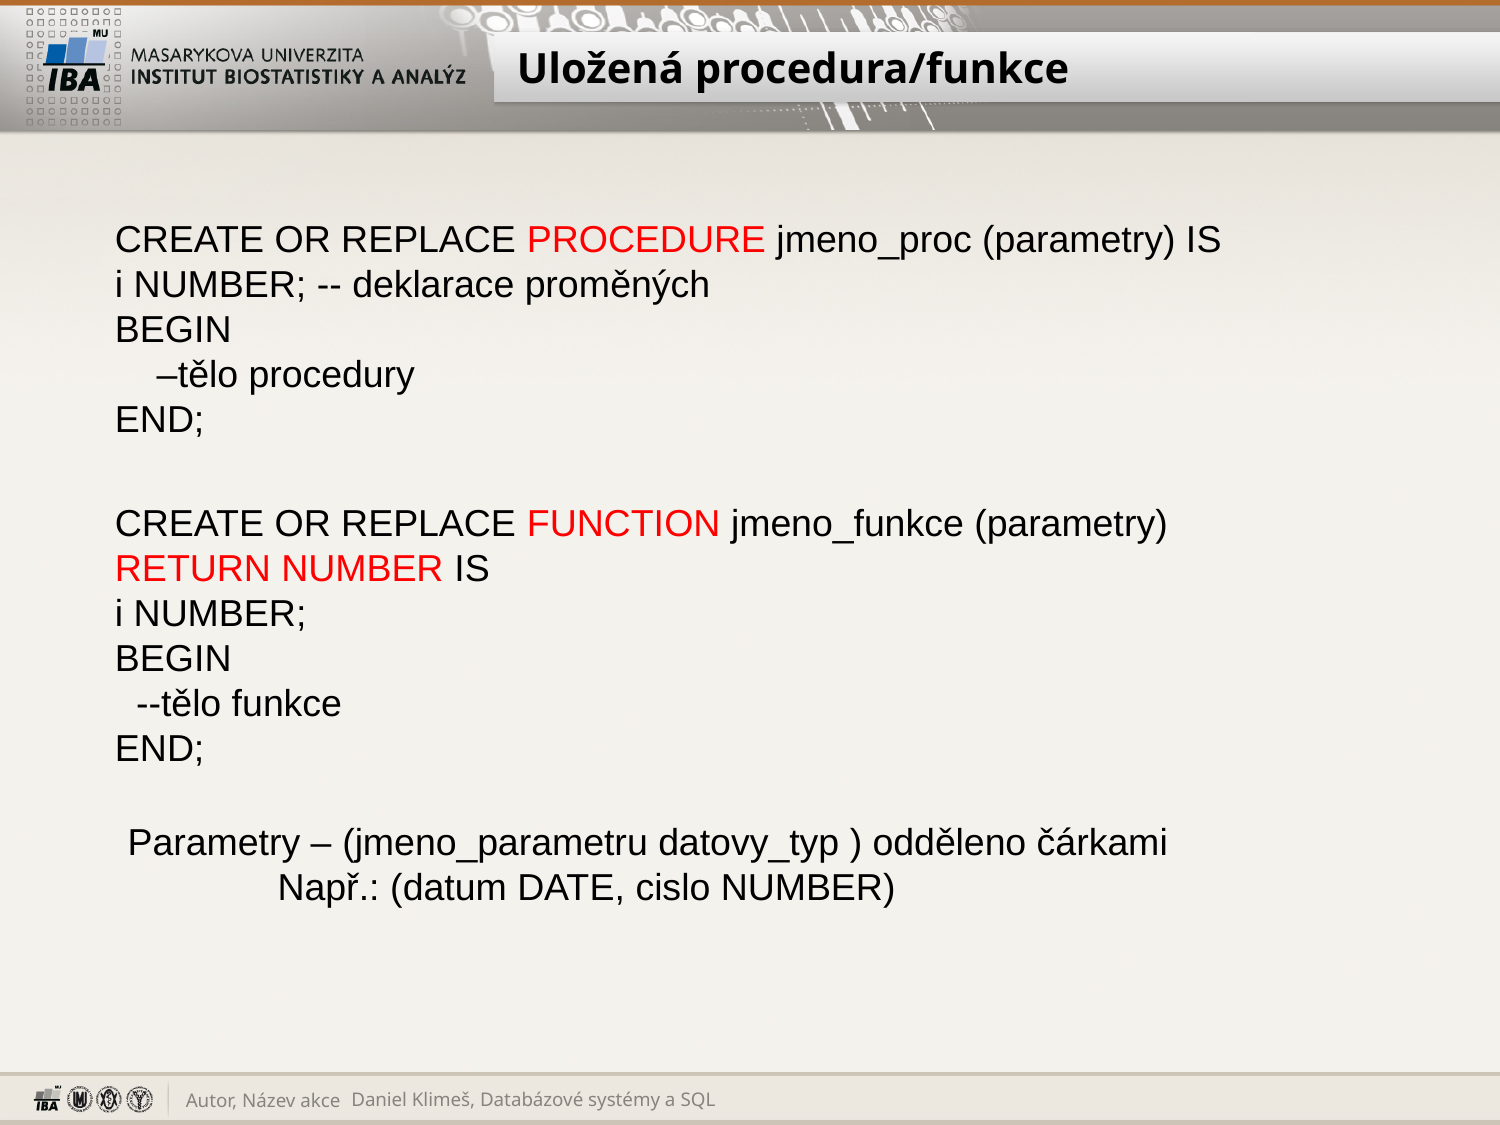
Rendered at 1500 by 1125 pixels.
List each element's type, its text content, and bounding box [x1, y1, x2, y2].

text_box CREATE OR REPLACE FUNCTION jmeno_funkce (parametry) RETURN NUMBER IS i NUMBER; BEGIN --tělo funkce END; [100, 491, 1282, 777]
text_box Parametry – (jmeno_parametru datovy_typ ) odděleno čárkami Např.: (datum DATE, cislo NUMBER) [113, 810, 1194, 916]
footer Daniel Klimeš, Databázové systémy a SQL [336, 1079, 1341, 1124]
picture [0, 0, 1500, 1125]
text_box CREATE OR REPLACE PROCEDURE jmeno_proc (parametry) IS i NUMBER; -- deklarace proměných BEGIN –tělo procedury END; [100, 208, 1341, 448]
title Uložená procedura/funkce [501, 31, 1471, 104]
